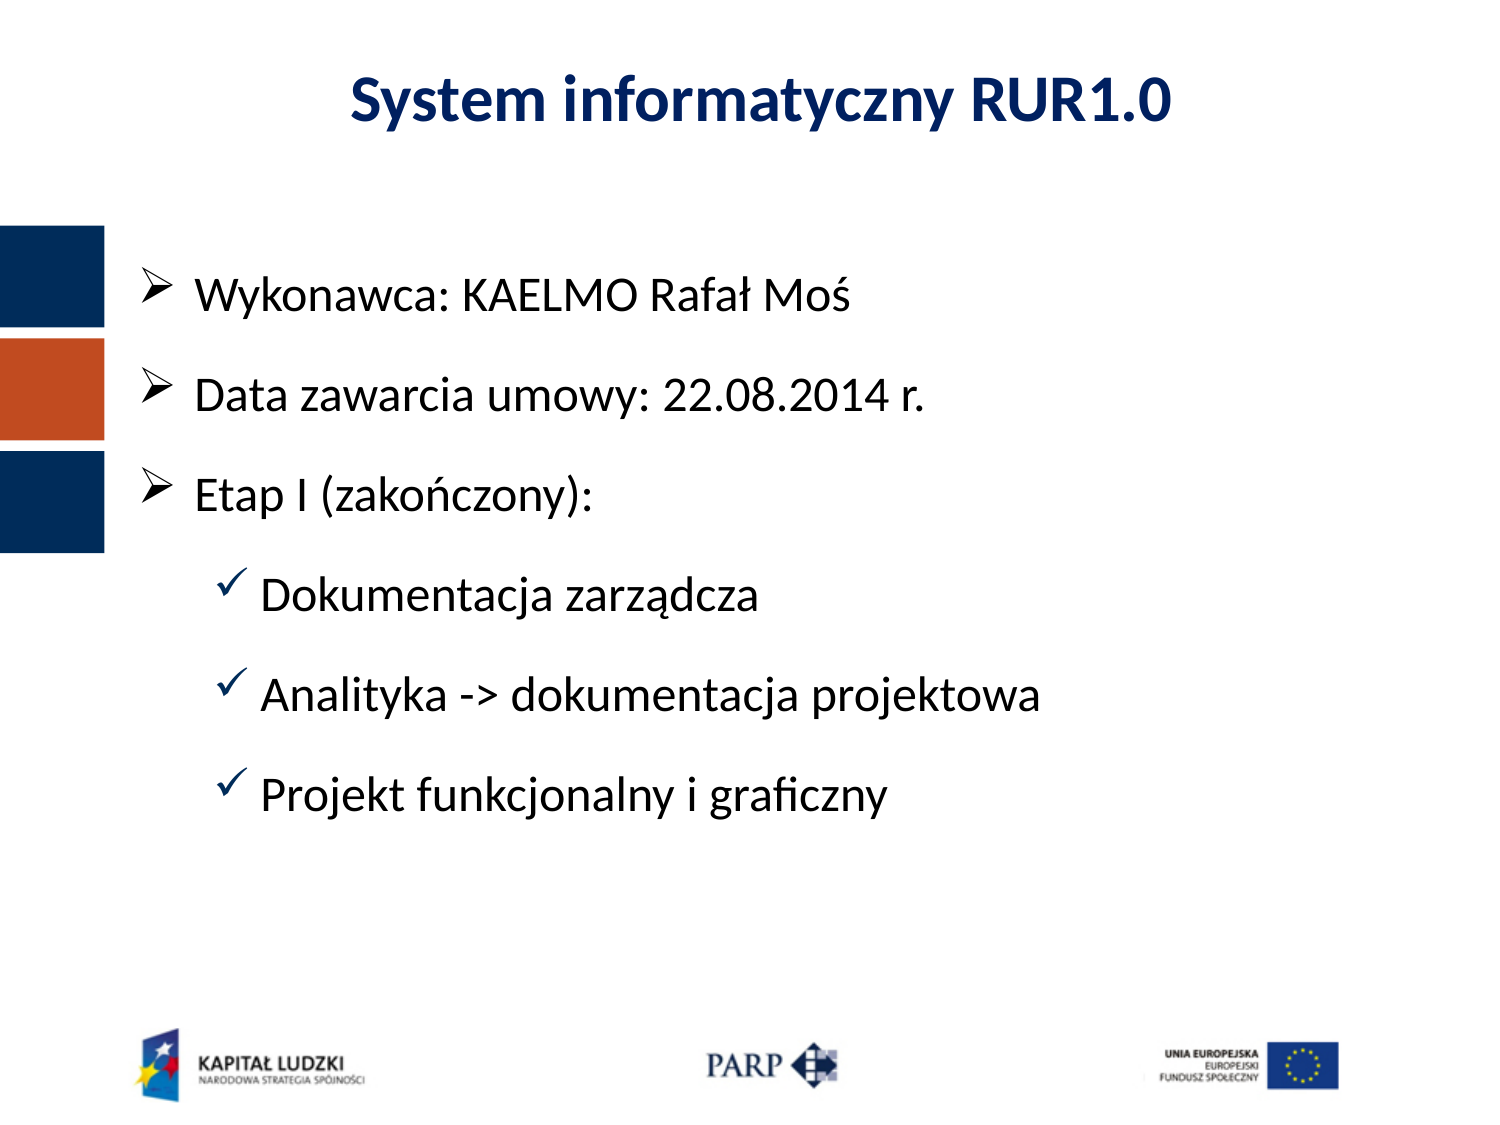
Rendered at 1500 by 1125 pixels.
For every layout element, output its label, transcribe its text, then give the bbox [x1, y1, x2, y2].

text_box System informatyczny RUR1.0 [123, 54, 1399, 155]
list Wykonawca: KAELMO Rafał Moś Data zawarcia umowy: 22.08.2014 r. Etap I (zakończony): Dokumentacja zarządcza Analityka -> dokumentacja projektowa Projekt funkcjonalny i graficzny [122, 231, 1398, 1000]
picture [117, 1027, 1342, 1104]
